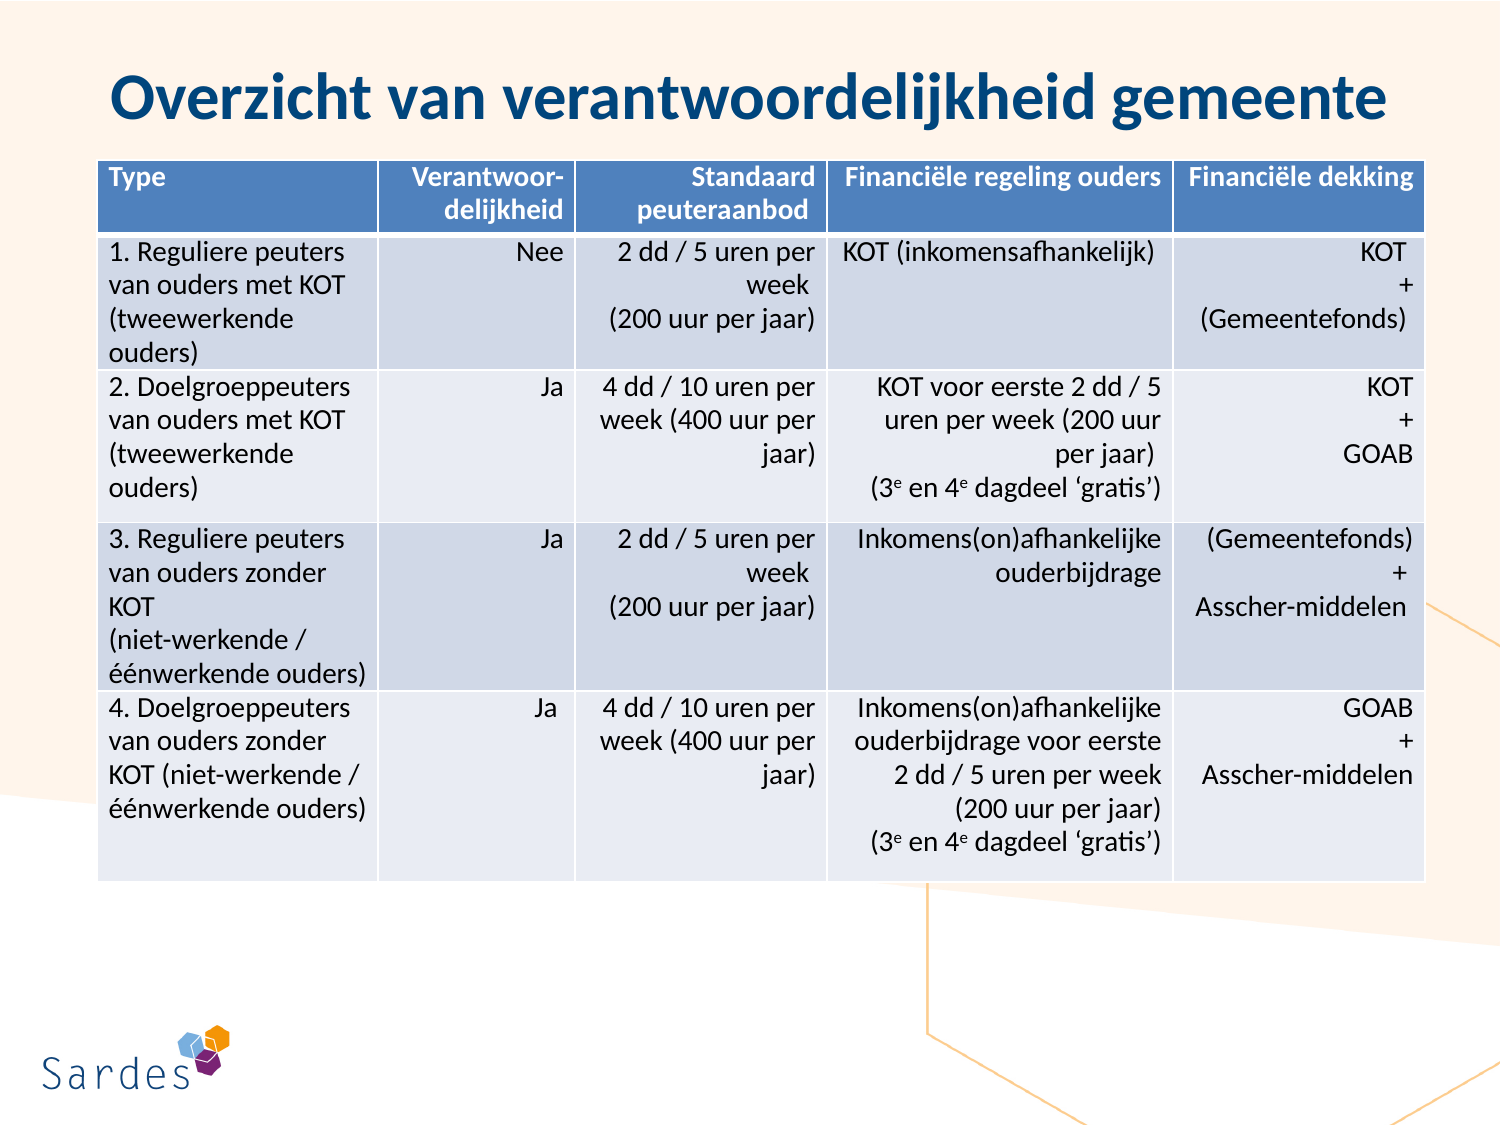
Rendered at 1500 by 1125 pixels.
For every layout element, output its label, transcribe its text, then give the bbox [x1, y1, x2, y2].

table_cell KOT voor eerste 2 dd / 5 uren per week (200 uur per jaar) (3e en 4e dagdeel ‘gratis’) [828, 371, 1172, 522]
table_header Financiële dekking [1174, 161, 1424, 232]
table_cell Inkomens(on)afhankelijke ouderbijdrage voor eerste 2 dd / 5 uren per week (200 uur per jaar) (3e en 4e dagdeel ‘gratis’) [828, 692, 1172, 881]
table_cell GOAB + Asscher-middelen [1174, 692, 1424, 881]
table_cell 4. Doelgroeppeuters van ouders zonder KOT (niet-werkende / éénwerkende ouders) [98, 692, 377, 881]
table_cell (Gemeentefonds) + Asscher-middelen [1174, 523, 1424, 690]
table_cell 4 dd / 10 uren per week (400 uur per jaar) [576, 371, 826, 522]
table_header Standaard peuteraanbod [576, 161, 826, 232]
picture [0, 1, 1500, 1125]
table_cell Ja [379, 692, 574, 881]
table_cell KOT + GOAB [1174, 371, 1424, 522]
table_cell 2 dd / 5 uren per week (200 uur per jaar) [576, 523, 826, 690]
table_cell 4 dd / 10 uren per week (400 uur per jaar) [576, 692, 826, 881]
title Overzicht van verantwoordelijkheid gemeente [75, 45, 1425, 233]
table_header Financiële regeling ouders [828, 161, 1172, 232]
table_header Type [98, 161, 377, 232]
table_header Verantwoor-delijkheid [379, 161, 574, 232]
table_cell Ja [379, 371, 574, 522]
table_cell 2. Doelgroeppeuters van ouders met KOT (tweewerkende ouders) [98, 371, 377, 522]
table_cell 3. Reguliere peuters van ouders zonder KOT (niet-werkende / éénwerkende ouders) [98, 523, 377, 690]
table_cell Ja [379, 523, 574, 690]
table_cell 1. Reguliere peuters van ouders met KOT (tweewerkende ouders) [98, 238, 377, 369]
table_cell KOT (inkomensafhankelijk) [828, 238, 1172, 369]
table_cell Nee [379, 238, 574, 369]
table_cell 2 dd / 5 uren per week (200 uur per jaar) [576, 238, 826, 369]
table_cell KOT + (Gemeentefonds) [1174, 238, 1424, 369]
table_cell Inkomens(on)afhankelijke ouderbijdrage [828, 523, 1172, 690]
